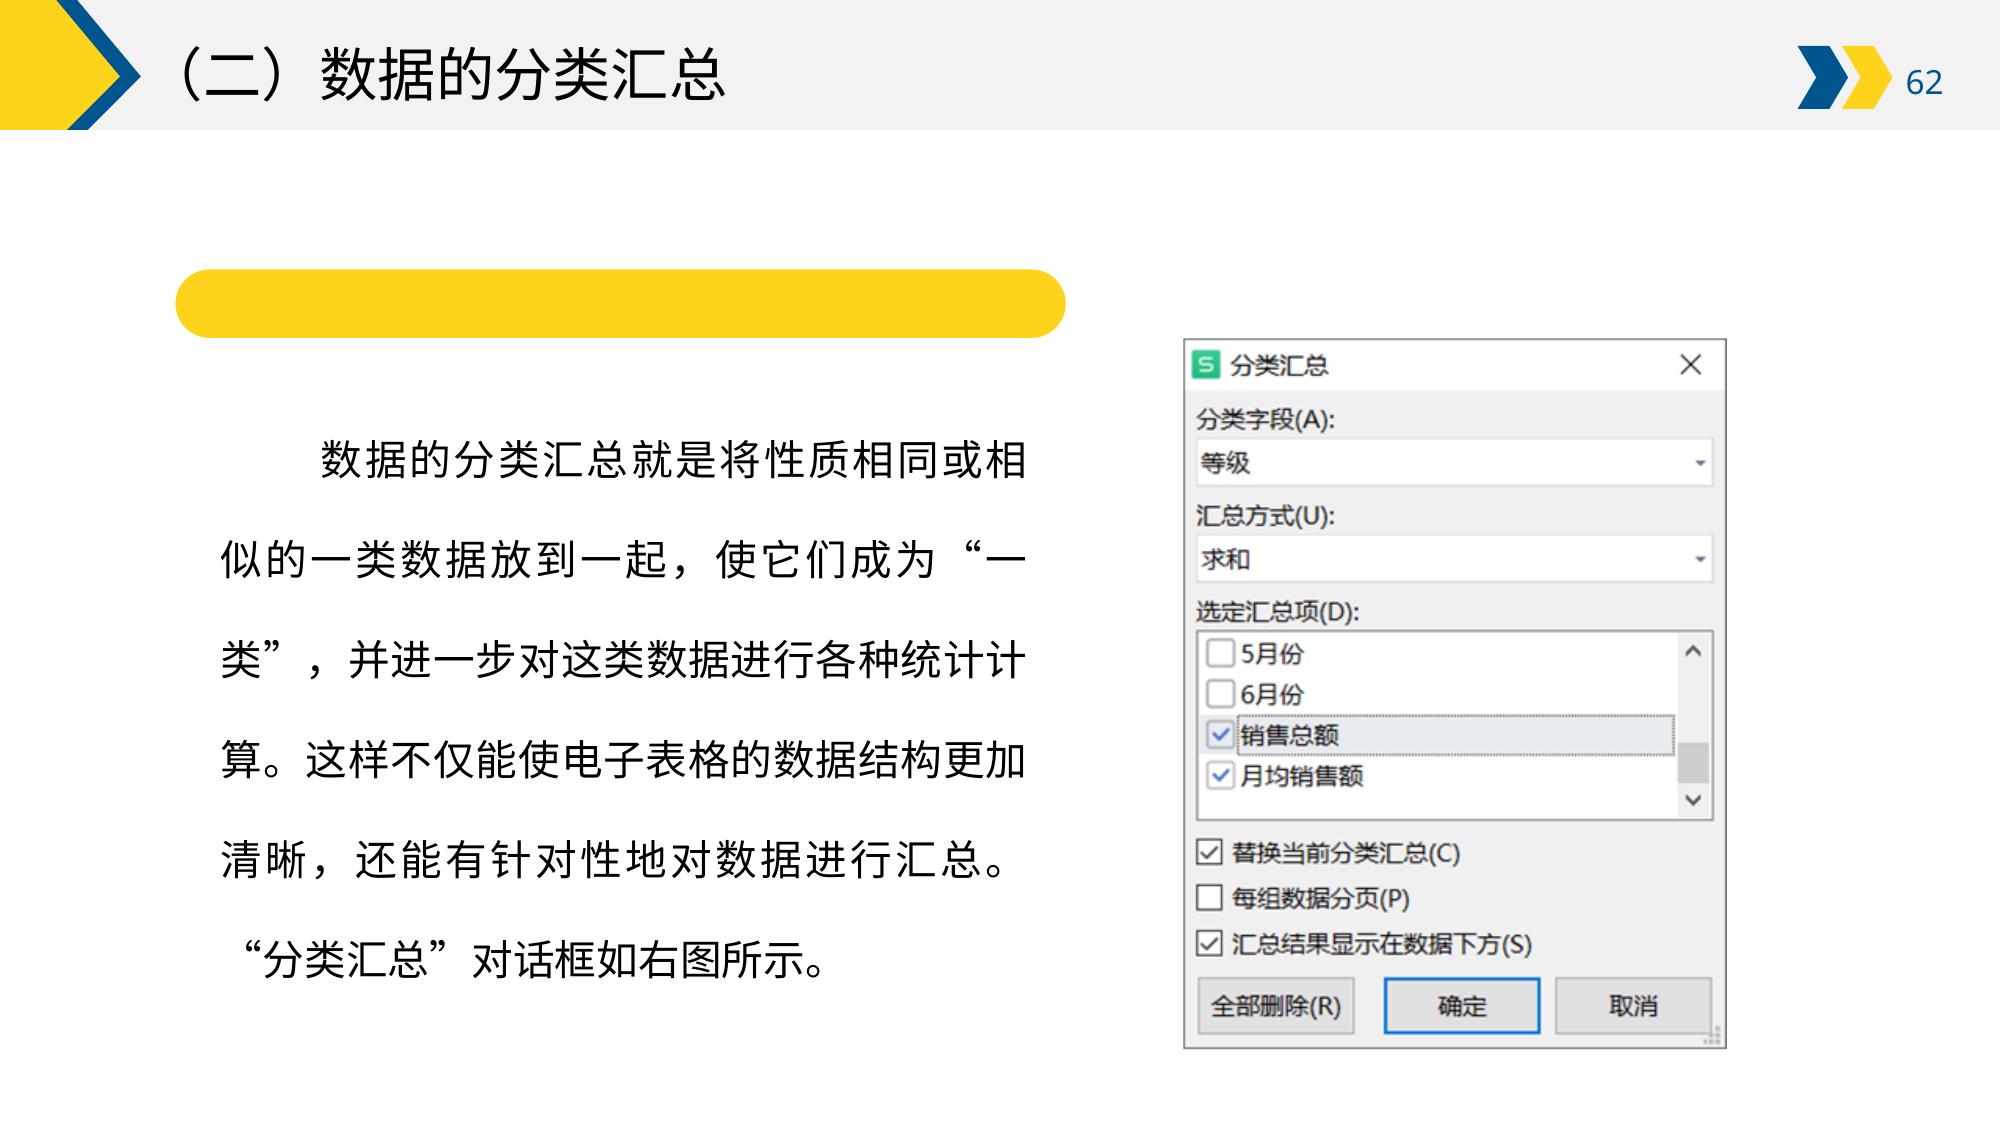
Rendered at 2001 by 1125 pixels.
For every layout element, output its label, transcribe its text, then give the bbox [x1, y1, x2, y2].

title （二）数据的分类汇总 [129, 35, 1900, 120]
picture [1182, 337, 1727, 1054]
text_box 数据的分类汇总就是将性质相同或相似的一类数据放到一起，使它们成为“一类”，并进一步对这类数据进行各种统计计算。这样不仅能使电子表格的数据结构更加清晰，还能有针对性地对数据进行汇总。“分类汇总”对话框如右图所示。 [206, 376, 1043, 992]
text_box [174, 268, 1068, 339]
